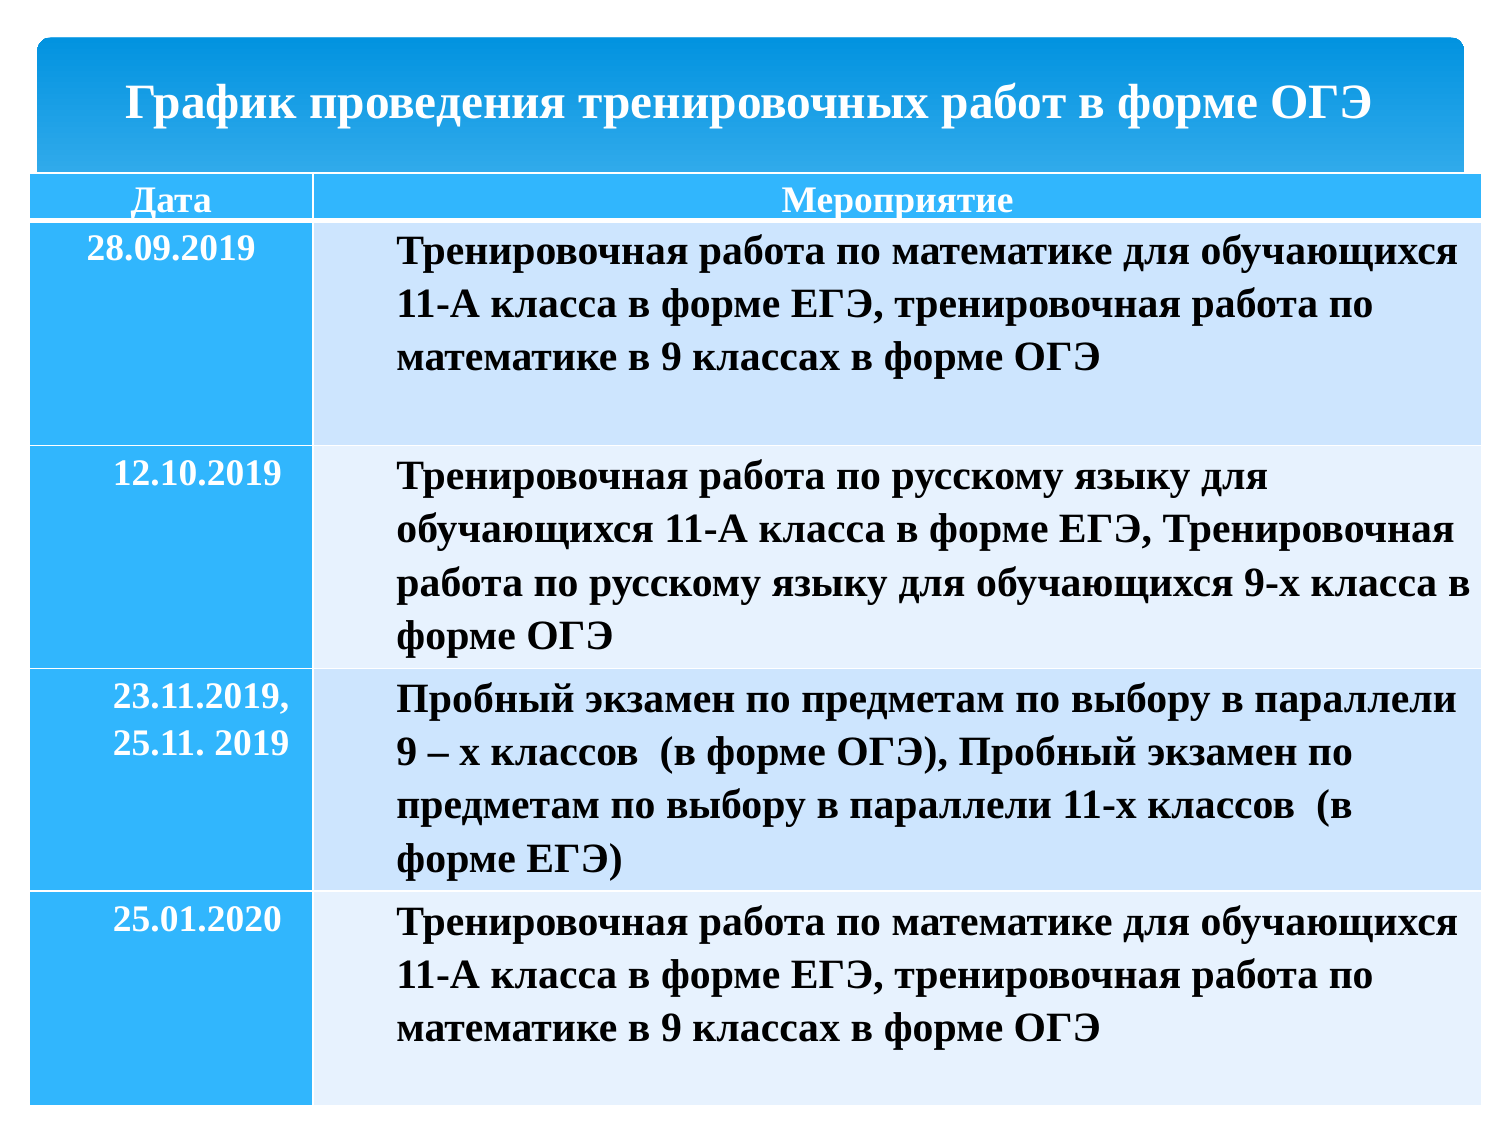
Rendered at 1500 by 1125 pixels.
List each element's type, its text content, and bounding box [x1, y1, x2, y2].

title График проведения тренировочных работ в форме ОГЭ [75, 66, 1425, 138]
table_cell Тренировочная работа по математике для обучающихся 11-А класса в форме ЕГЭ, тренировочная работа по математике в 9 классах в форме ОГЭ [314, 223, 1481, 445]
table_header Дата [30, 174, 312, 218]
table_cell 23.11.2019, 25.11. 2019 [30, 669, 312, 890]
table_cell 25.01.2020 [30, 892, 312, 1105]
table_cell Тренировочная работа по математике для обучающихся 11-А класса в форме ЕГЭ, тренировочная работа по математике в 9 классах в форме ОГЭ [314, 892, 1481, 1105]
table_cell 28.09.2019 [30, 223, 312, 445]
table_cell Тренировочная работа по русскому языку для обучающихся 11-А класса в форме ЕГЭ, Тренировочная работа по русскому языку для обучающихся 9-х класса в форме ОГЭ [314, 446, 1481, 668]
table_cell 12.10.2019 [30, 446, 312, 668]
table_header Мероприятие [314, 174, 1481, 218]
table_cell Пробный экзамен по предметам по выбору в параллели 9 – х классов (в форме ОГЭ), Пробный экзамен по предметам по выбору в параллели 11-х классов (в форме ЕГЭ) [314, 669, 1481, 890]
